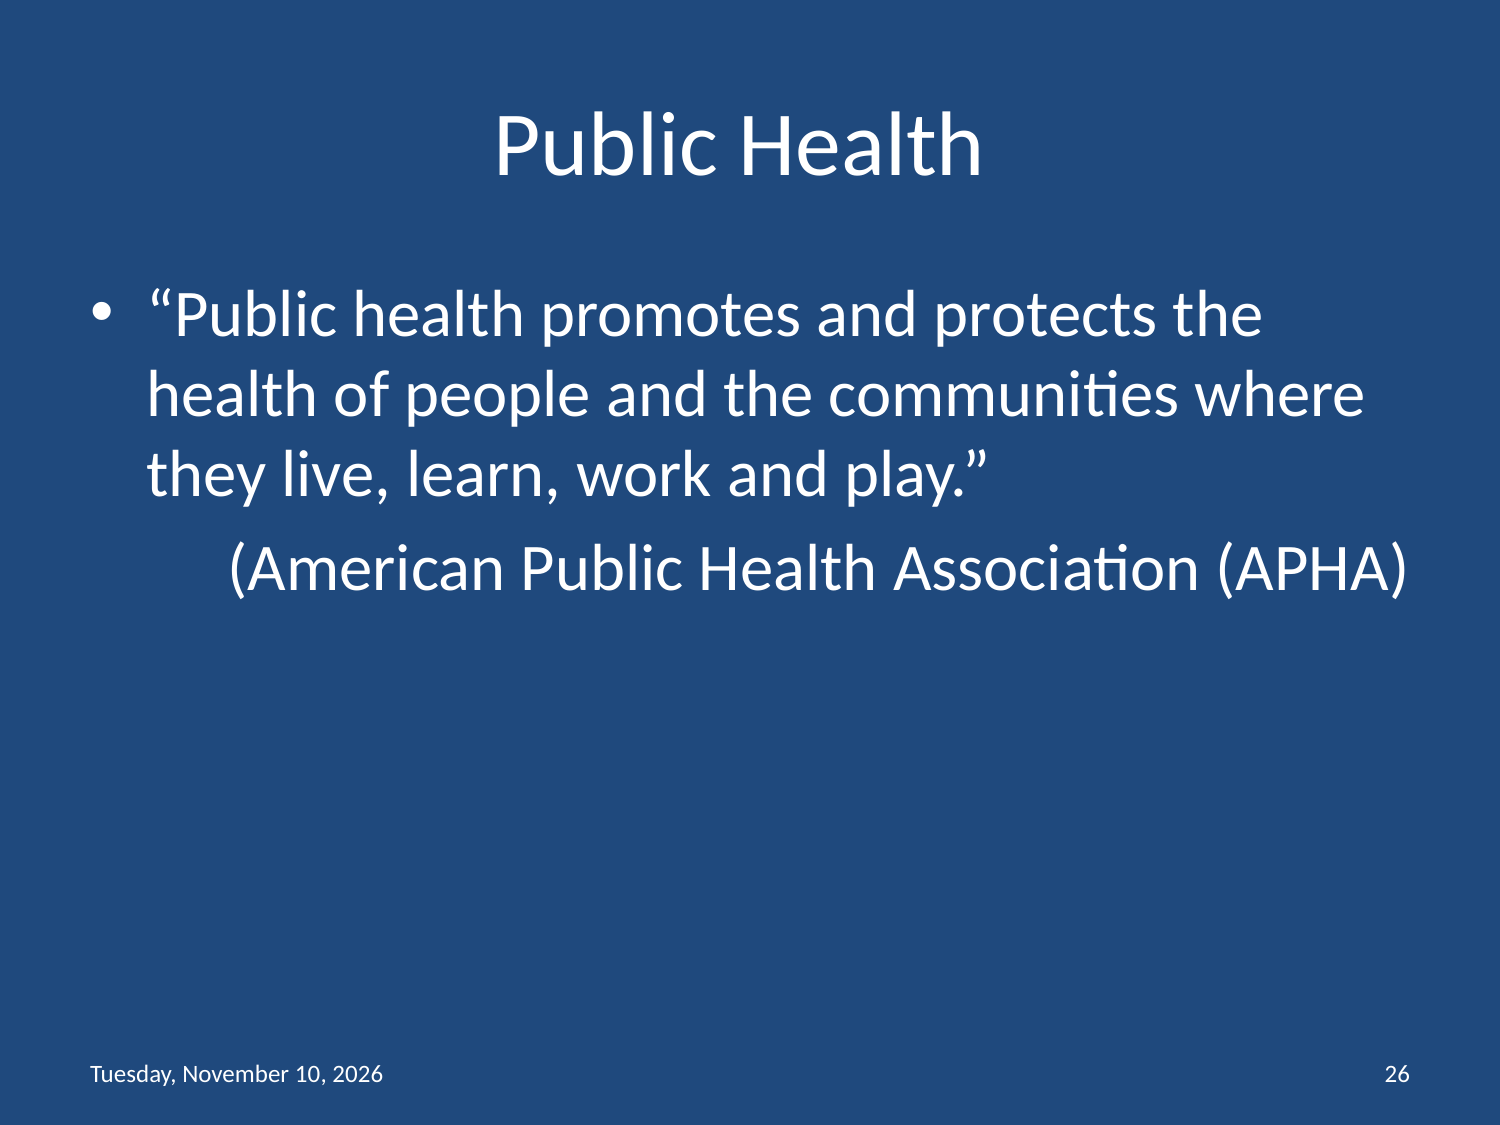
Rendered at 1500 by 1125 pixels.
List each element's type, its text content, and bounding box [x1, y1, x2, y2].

slide_number 26 [1074, 1042, 1425, 1103]
title Public Health [75, 45, 1425, 233]
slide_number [75, 1042, 425, 1103]
list “Public health promotes and protects the health of people and the communities where they live, learn, work and play.” (American Public Health Association (APHA) [75, 262, 1425, 1005]
